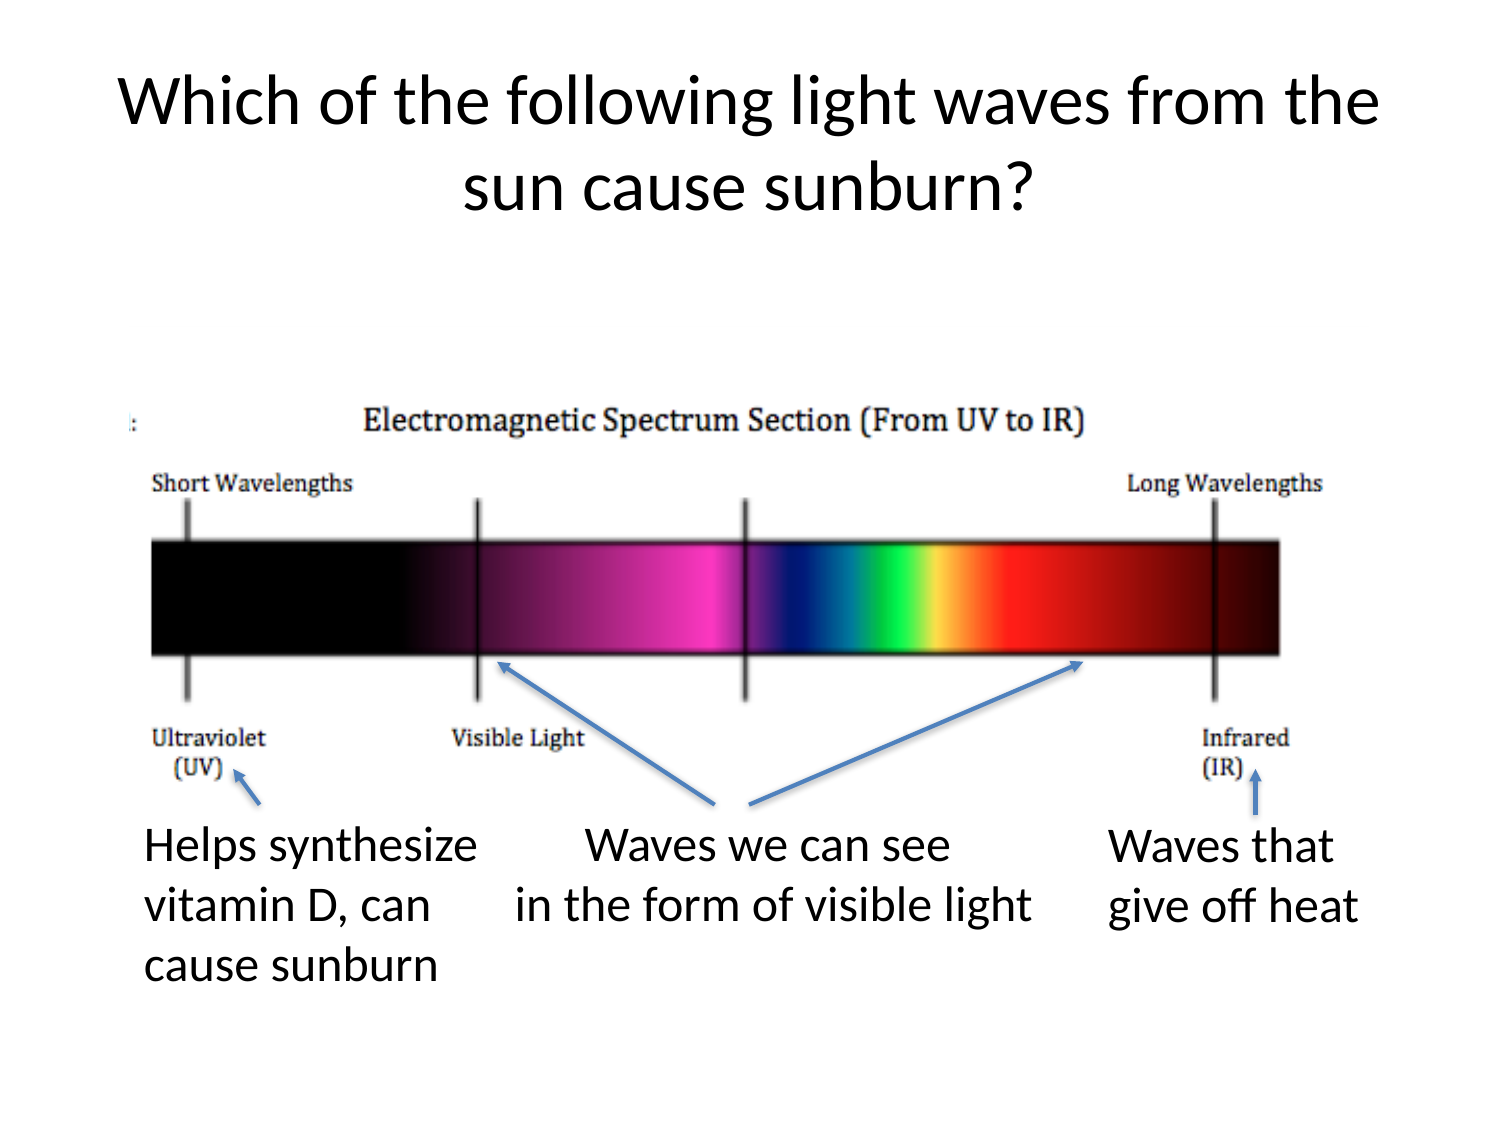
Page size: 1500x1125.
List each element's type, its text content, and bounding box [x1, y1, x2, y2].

text_box Waves that give off heat [1093, 804, 1375, 940]
text_box Waves we can see in the form of visible light [499, 813, 1048, 939]
picture [128, 325, 1369, 805]
title Which of the following light waves from the sun cause sunburn? [75, 45, 1425, 233]
text_box Helps synthesize vitamin D, can cause sunburn [129, 812, 497, 1000]
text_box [748, 661, 1084, 805]
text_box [232, 768, 260, 805]
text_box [496, 661, 715, 805]
